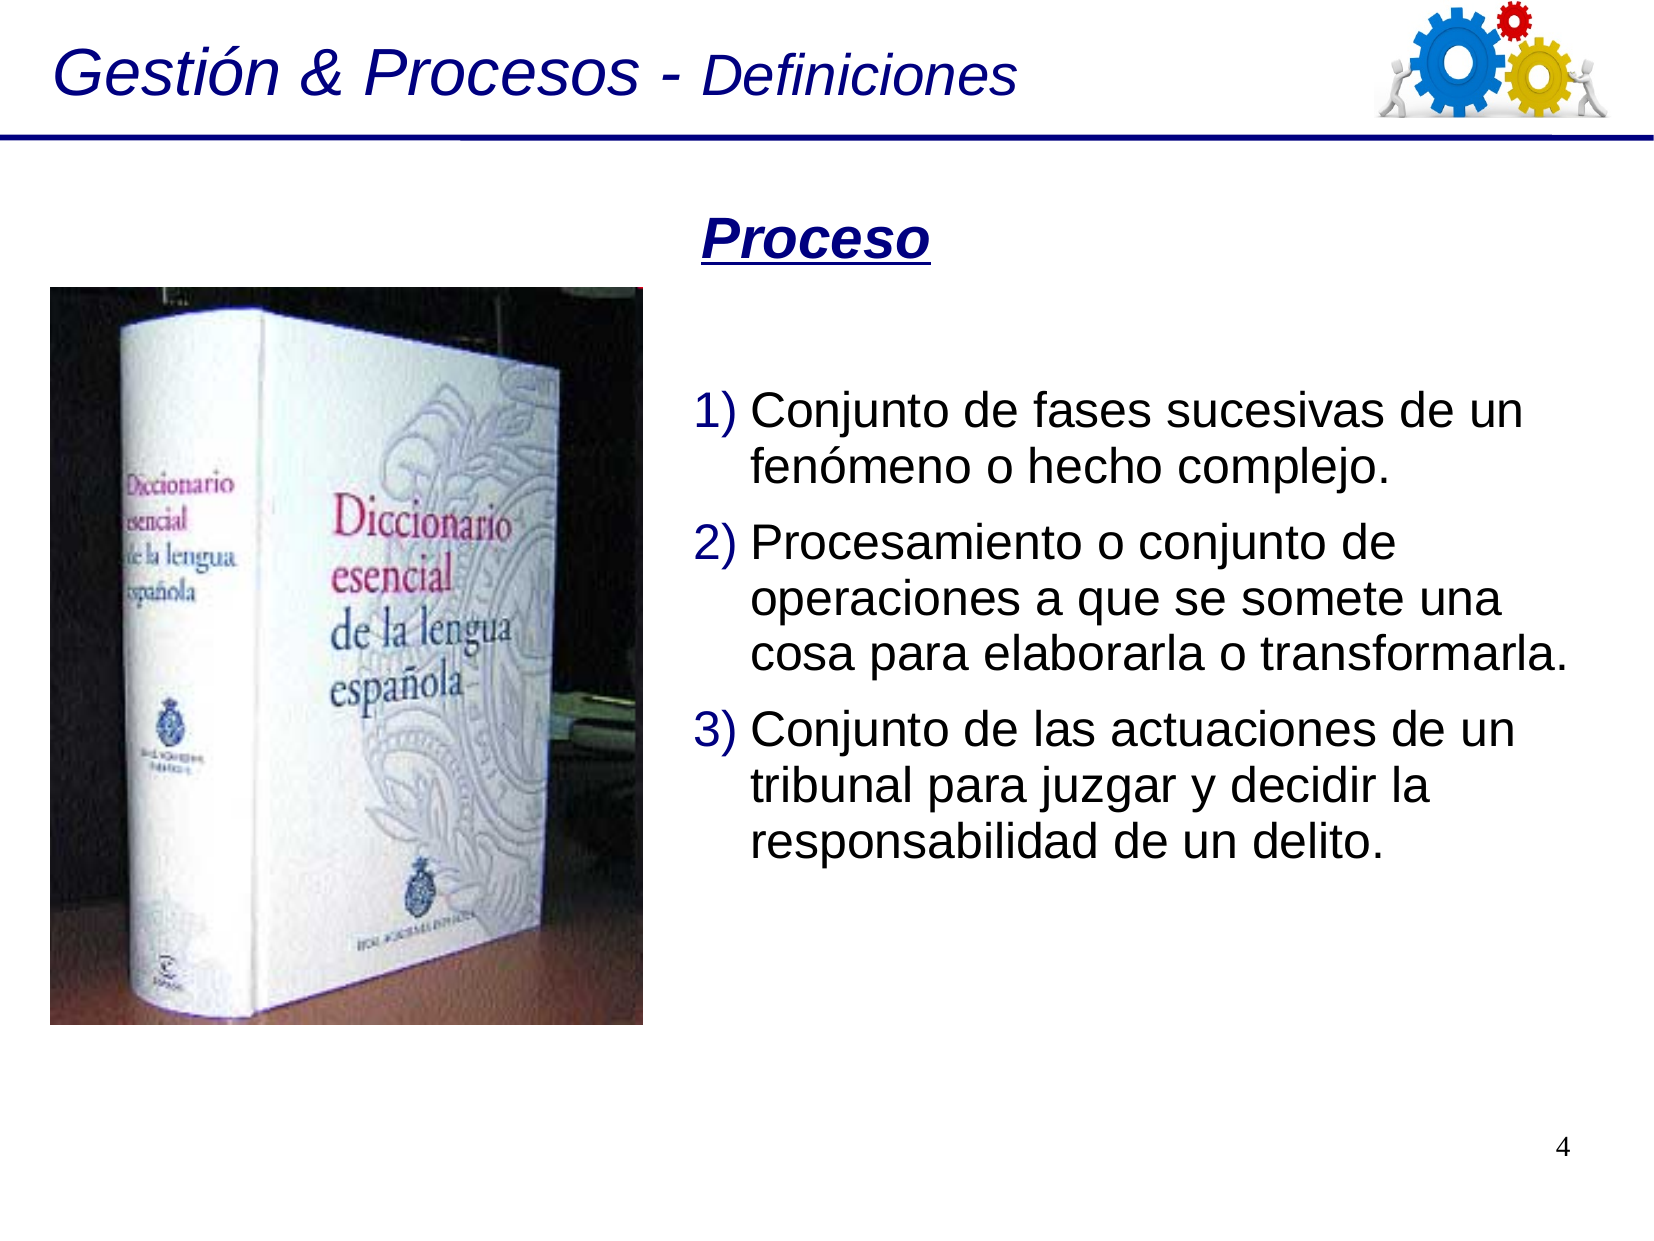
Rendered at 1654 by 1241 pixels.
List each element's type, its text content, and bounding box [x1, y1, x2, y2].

slide_number 4 [1185, 1129, 1571, 1215]
text_box Conjunto de fases sucesivas de un fenómeno o hecho complejo. Procesamiento o conjunto de operaciones a que se somete una cosa para elaborarla o transformarla. Conjunto de las actuaciones de un tribunal para juzgar y decidir la responsabilidad de un delito. [678, 372, 1595, 928]
list Proceso [637, 199, 1654, 355]
picture [49, 287, 644, 1026]
picture [1374, 0, 1612, 119]
text_box Gestión & Procesos - Definiciones [37, 37, 1288, 103]
